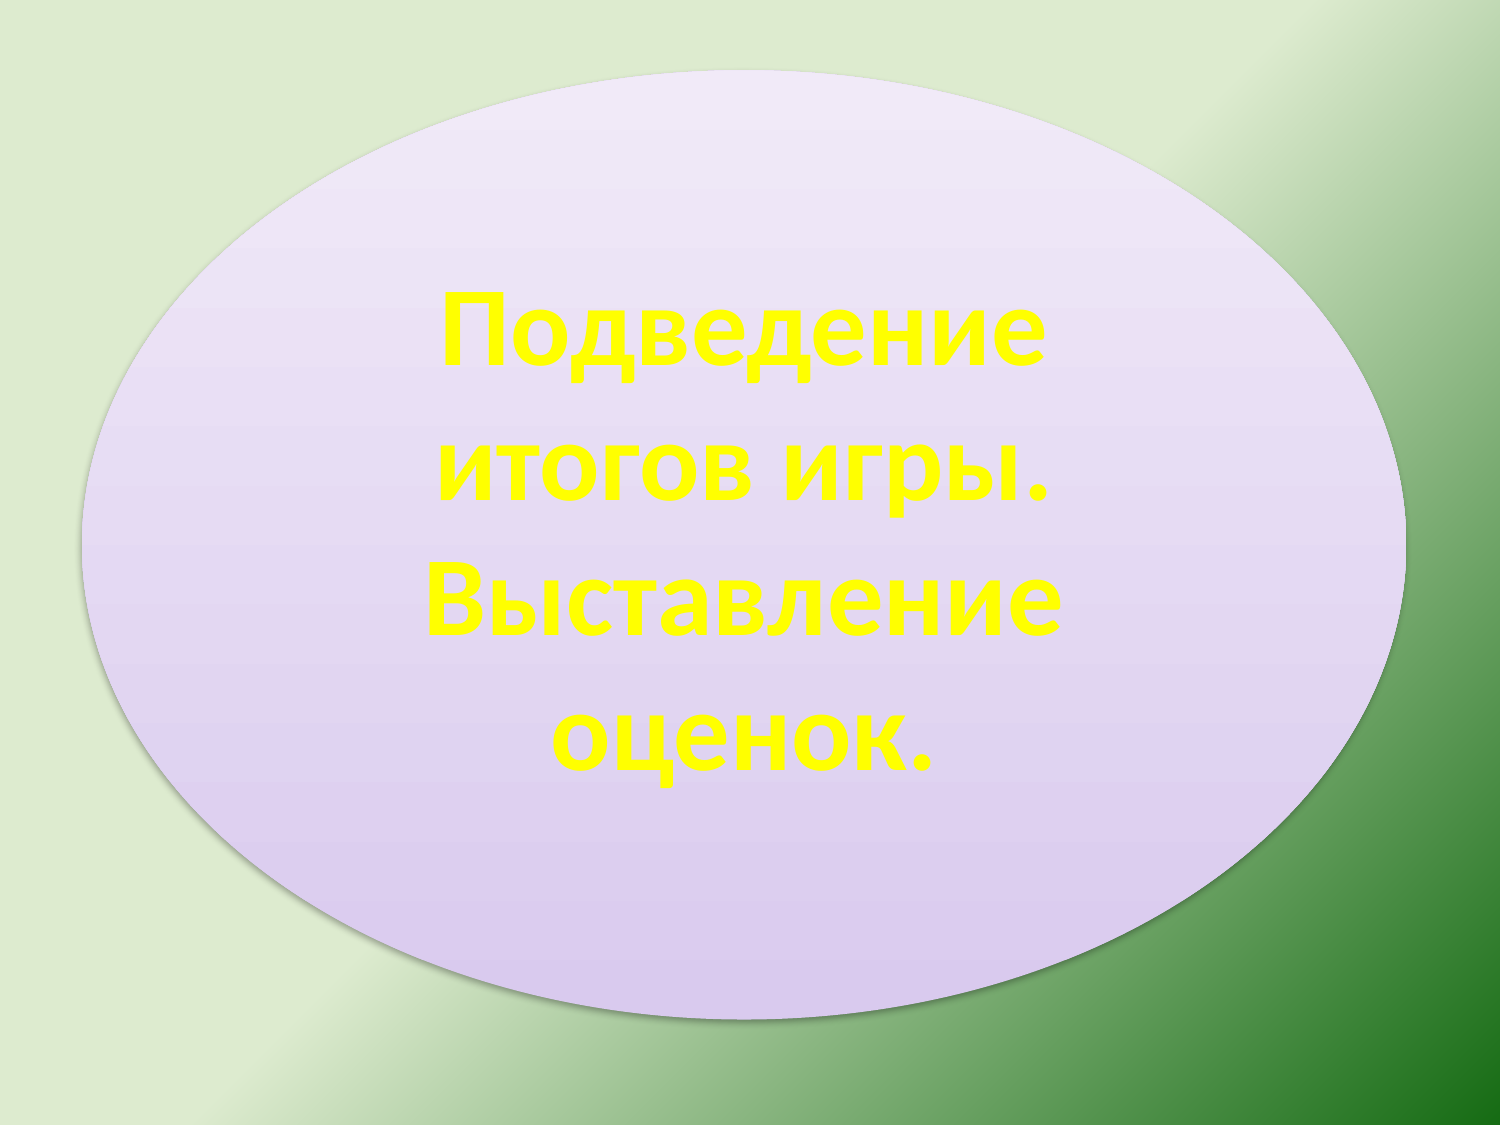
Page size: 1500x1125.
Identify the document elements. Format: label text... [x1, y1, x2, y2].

text_box Подведение итогов игры. Выставление оценок. [81, 69, 1407, 1021]
